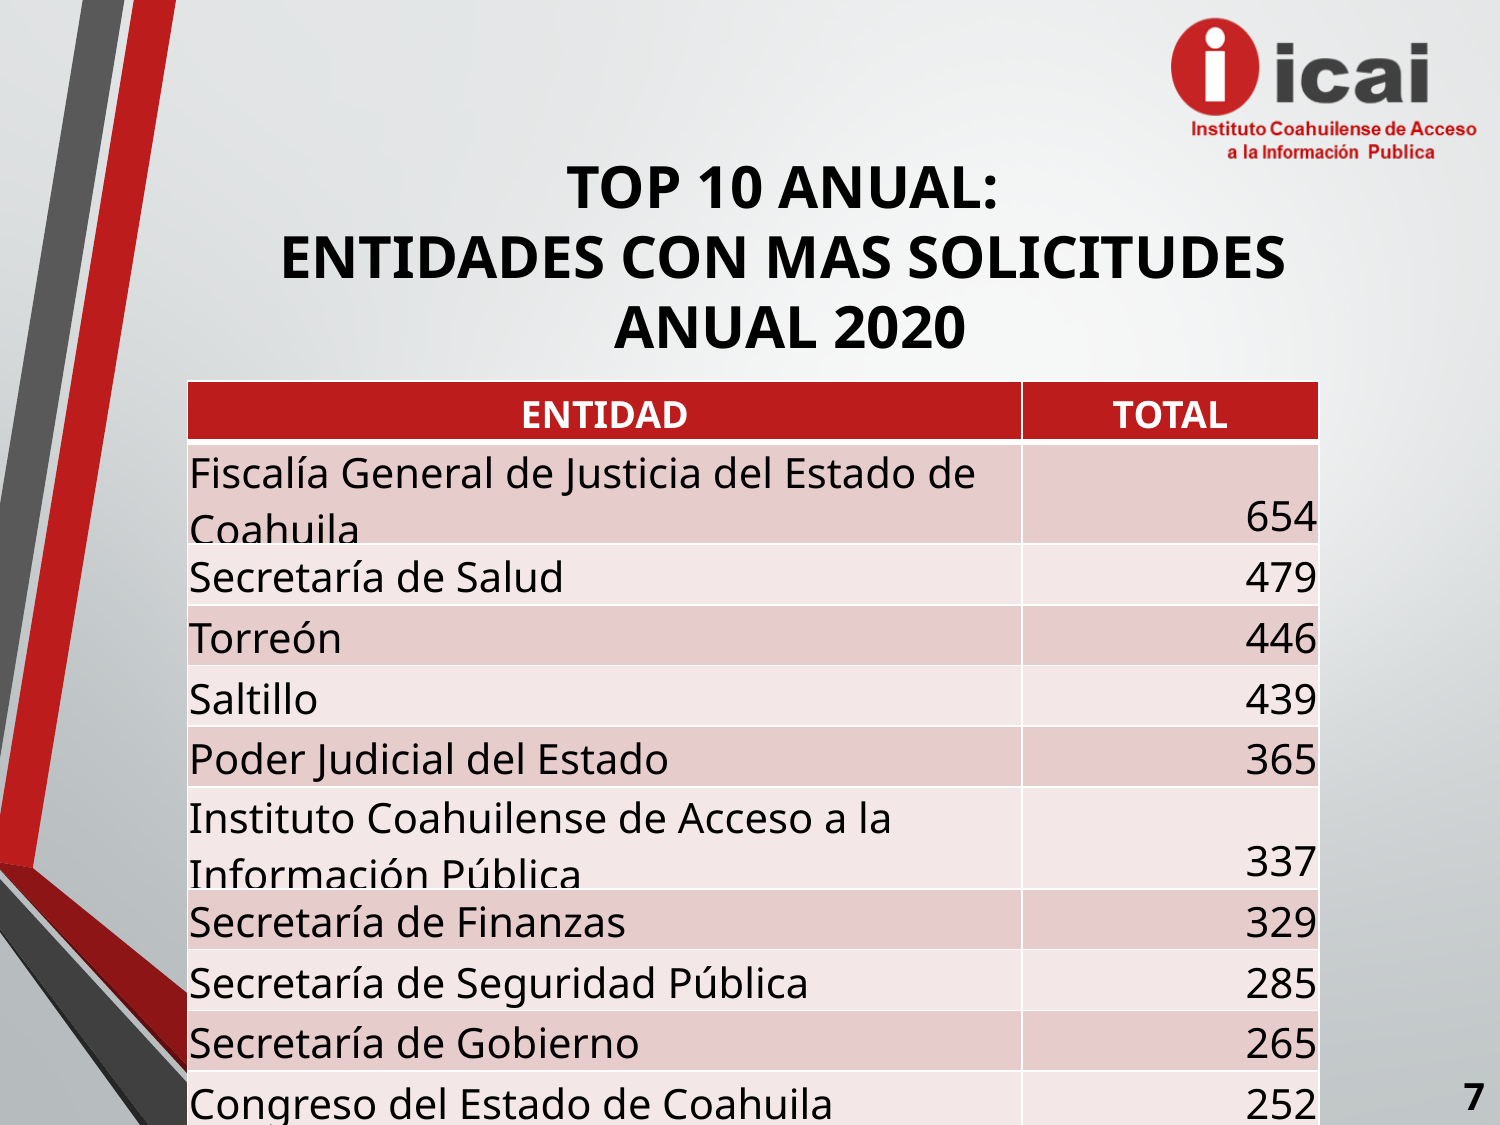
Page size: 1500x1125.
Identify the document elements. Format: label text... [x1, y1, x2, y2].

picture [1170, 0, 1500, 175]
table_cell Torreón [188, 606, 1021, 665]
table_cell Poder Judicial del Estado [188, 727, 1021, 786]
text_box TOP 10 ANUAL: ENTIDADES CON MAS SOLICITUDES ANUAL 2020 [264, 142, 1317, 368]
table_cell Congreso del Estado de Coahuila [188, 1072, 1021, 1125]
table_cell 265 [1023, 1011, 1318, 1070]
table_cell 252 [1023, 1072, 1318, 1125]
table_cell Secretaría de Seguridad Pública [188, 950, 1021, 1010]
text_box 7 [1432, 1065, 1500, 1125]
table_cell 329 [1023, 890, 1318, 949]
table_header ENTIDAD [188, 382, 1021, 439]
table_cell 654 [1023, 445, 1318, 543]
table_cell 285 [1023, 950, 1318, 1010]
table_cell Secretaría de Gobierno [188, 1011, 1021, 1070]
table_cell Fiscalía General de Justicia del Estado de Coahuila [188, 445, 1021, 543]
table_cell 439 [1023, 666, 1318, 725]
table_cell 446 [1023, 606, 1318, 665]
table_cell Secretaría de Salud [188, 545, 1021, 604]
table_cell 365 [1023, 727, 1318, 786]
table_cell Instituto Coahuilense de Acceso a la Información Pública [188, 788, 1021, 888]
table_cell Saltillo [188, 666, 1021, 725]
table_cell Secretaría de Finanzas [188, 890, 1021, 949]
table_cell 337 [1023, 788, 1318, 888]
table_header TOTAL [1023, 382, 1318, 439]
table_cell 479 [1023, 545, 1318, 604]
